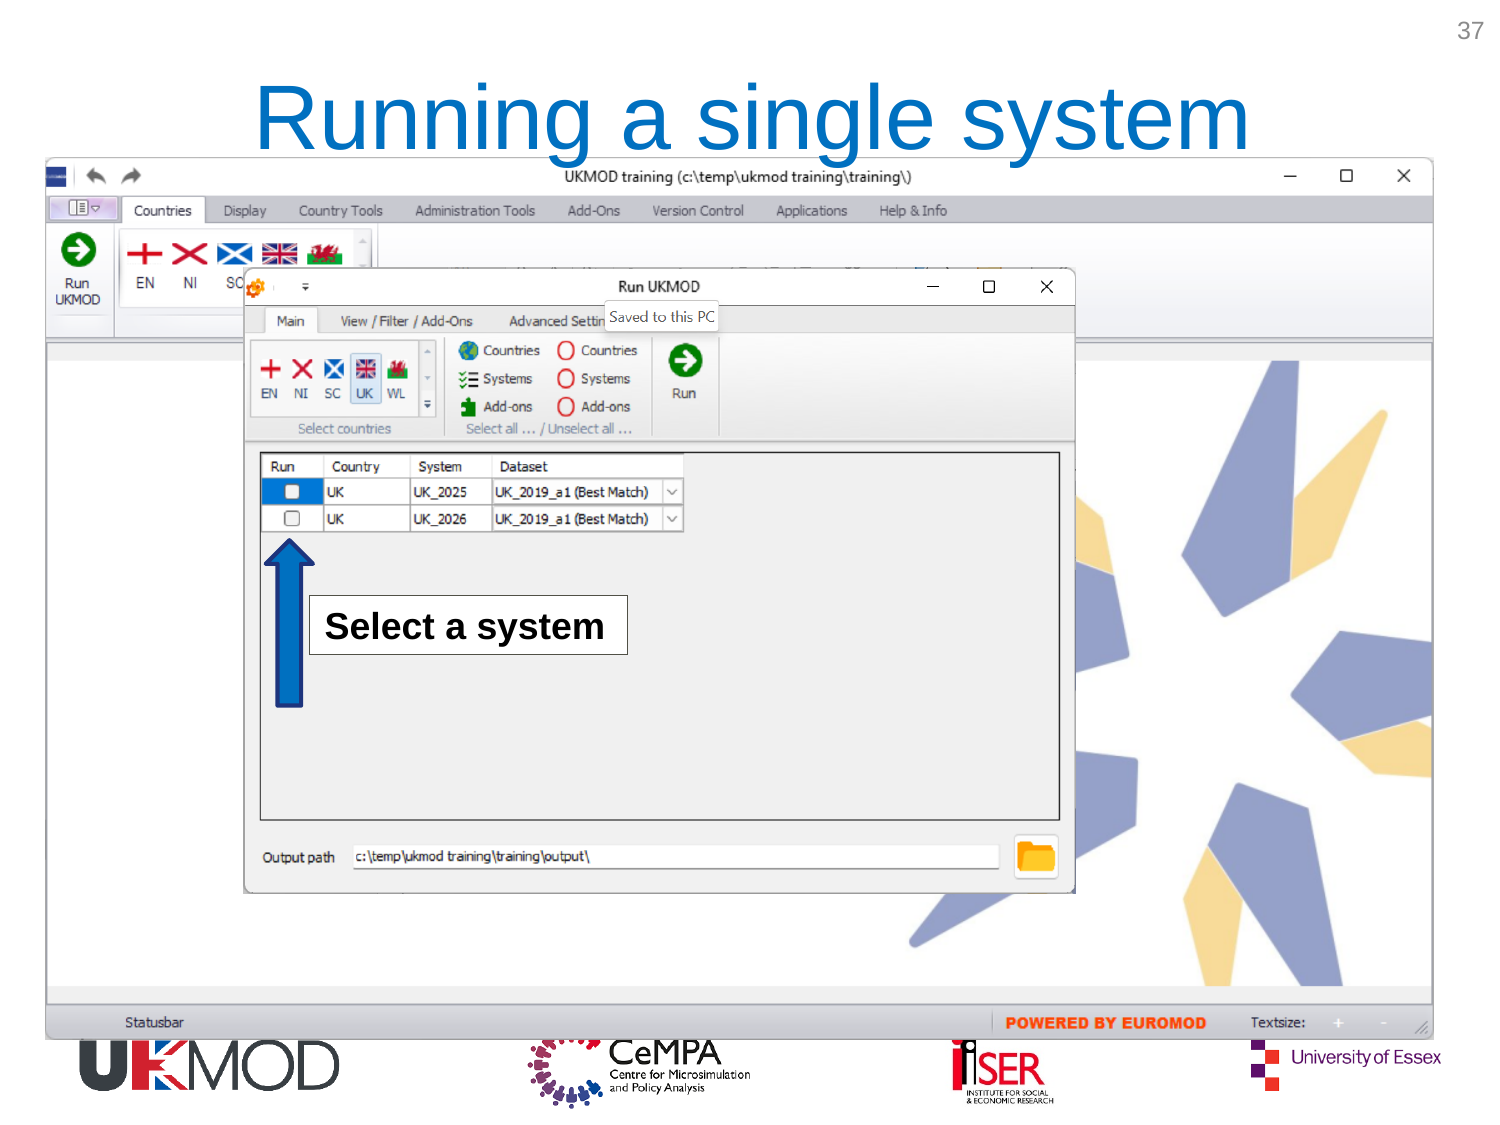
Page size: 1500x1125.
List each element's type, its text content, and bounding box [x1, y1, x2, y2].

title Running a single system [78, 19, 1429, 156]
slide_number 37 [1149, 0, 1500, 60]
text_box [265, 539, 629, 706]
picture [45, 157, 1441, 1125]
